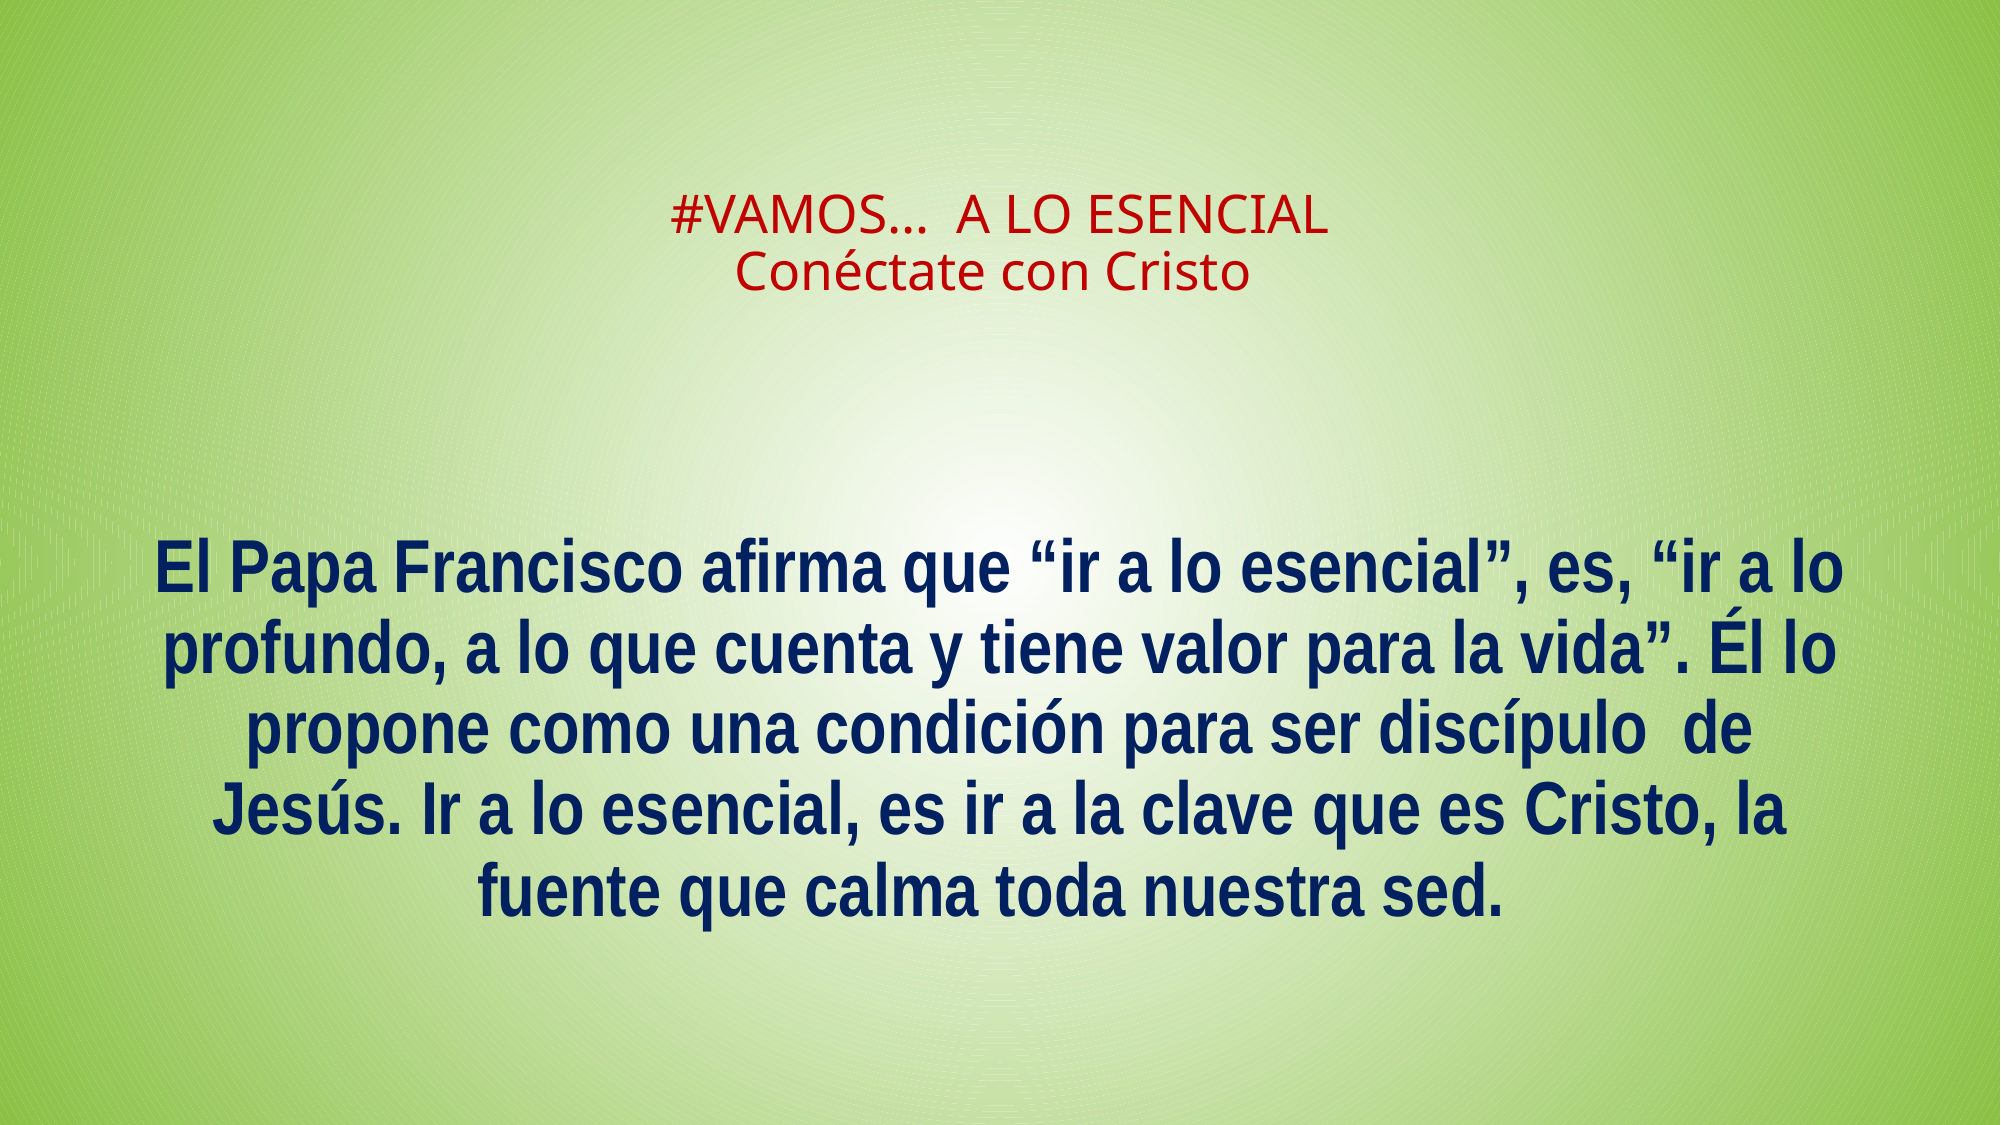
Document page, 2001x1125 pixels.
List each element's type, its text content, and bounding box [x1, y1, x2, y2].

list El Papa Francisco afirma que “ir a lo esencial”, es, “ir a lo profundo, a lo que cuenta y tiene valor para la vida”. Él lo propone como una condición para ser discípulo de Jesús. Ir a lo esencial, es ir a la clave que es Cristo, la fuente que calma toda nuestra sed. [137, 429, 1863, 1125]
title #VAMOS… A LO ESENCIAL Conéctate con Cristo [137, 121, 1863, 340]
